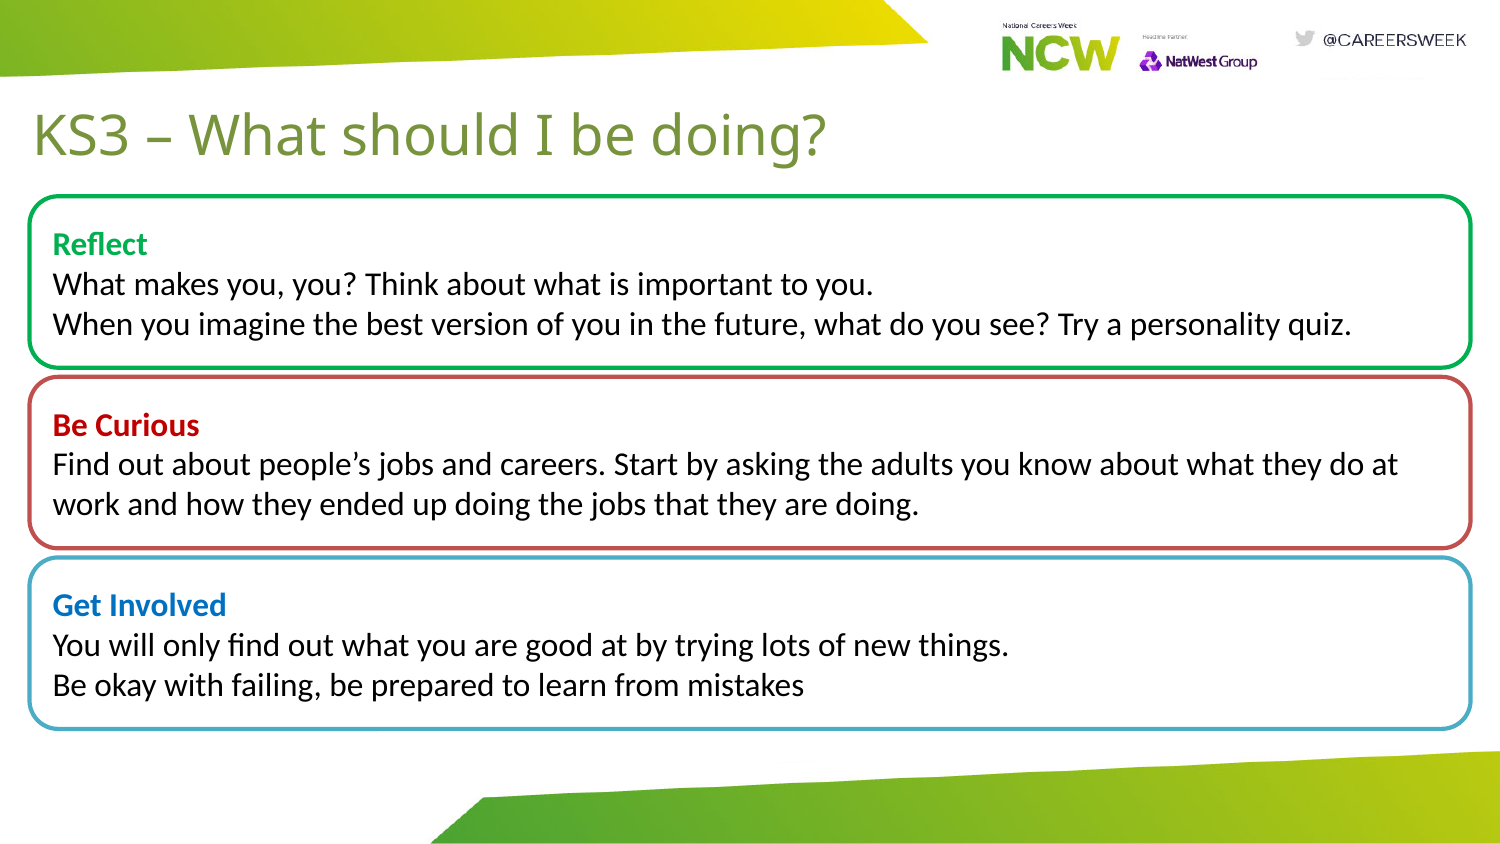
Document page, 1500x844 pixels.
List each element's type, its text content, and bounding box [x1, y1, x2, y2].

title KS3 – What should I be doing? [17, 91, 1471, 175]
text_box Reflect What makes you, you? Think about what is important to you. When you imagine the best version of you in the future, what do you see? Try a personality quiz. [27, 194, 1473, 370]
text_box Get Involved You will only find out what you are good at by trying lots of new things. Be okay with failing, be prepared to learn from mistakes [27, 555, 1473, 732]
text_box Be Curious Find out about people’s jobs and careers. Start by asking the adults you know about what they do at work and how they ended up doing the jobs that they are doing. [27, 374, 1473, 551]
picture [0, 0, 1500, 107]
picture [0, 712, 1500, 844]
